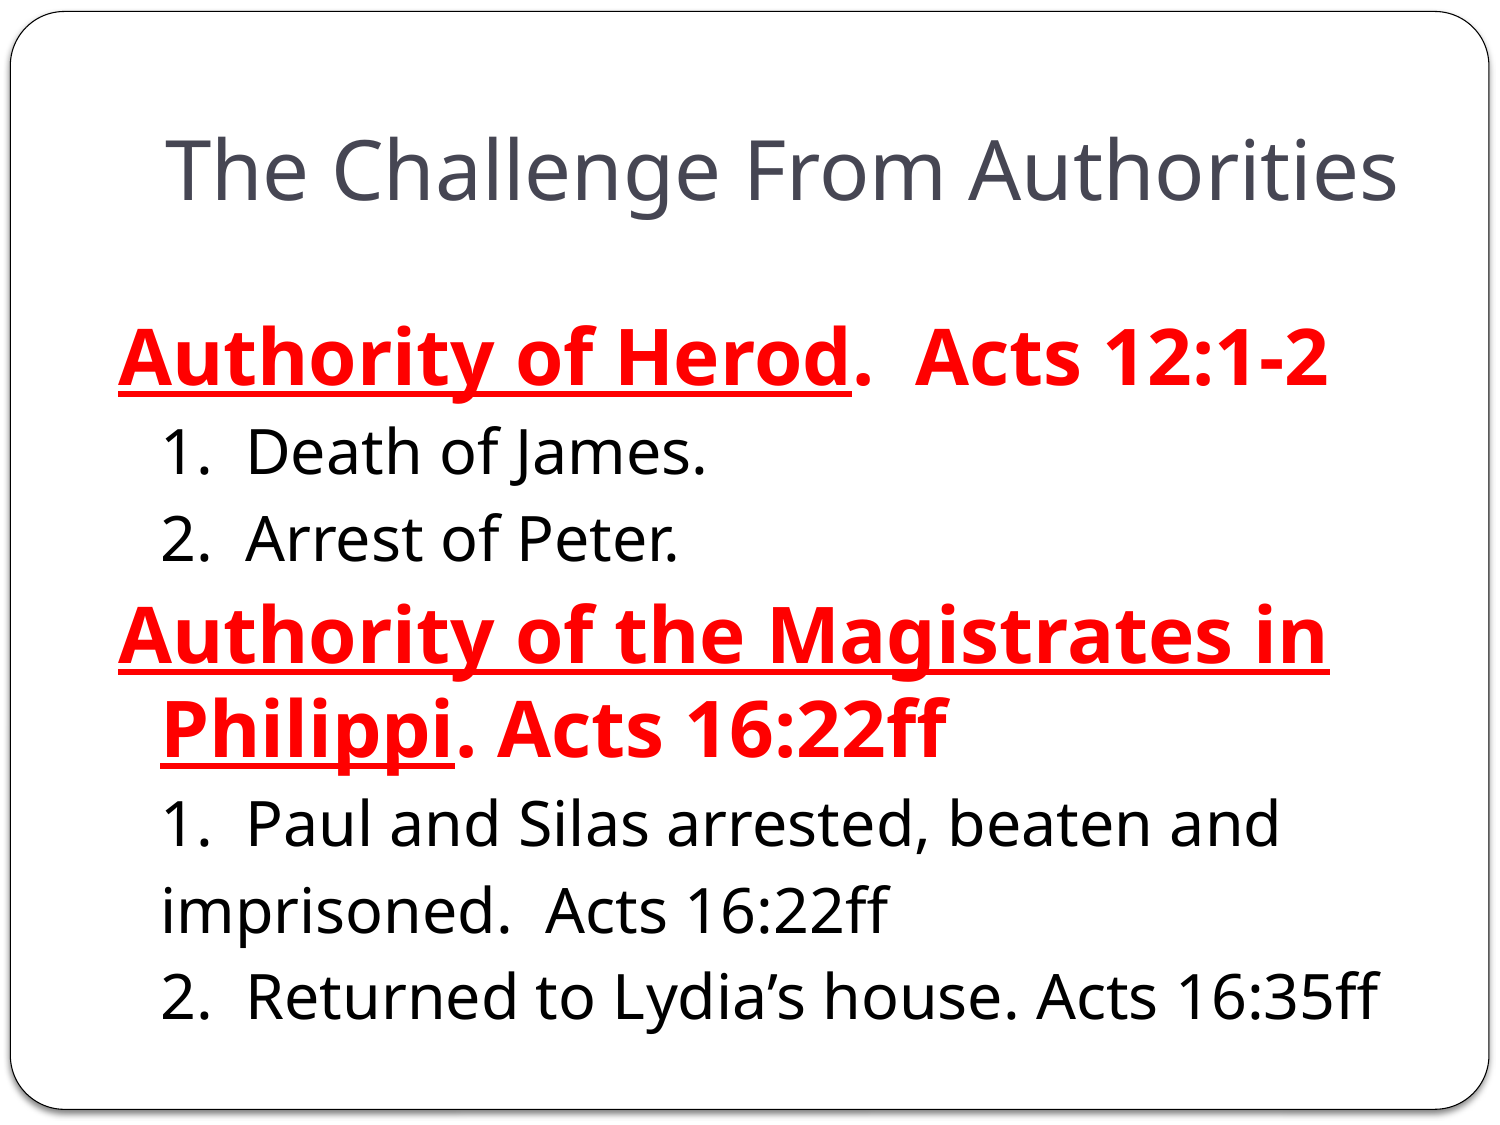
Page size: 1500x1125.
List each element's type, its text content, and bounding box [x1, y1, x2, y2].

list Authority of Herod. Acts 12:1-2 1. Death of James. 2. Arrest of Peter. Authority of the Magistrates in Philippi. Acts 16:22ff 1. Paul and Silas arrested, beaten and imprisoned. Acts 16:22ff 2. Returned to Lydia’s house. Acts 16:35ff [102, 299, 1398, 1051]
title The Challenge From Authorities [149, 44, 1426, 233]
